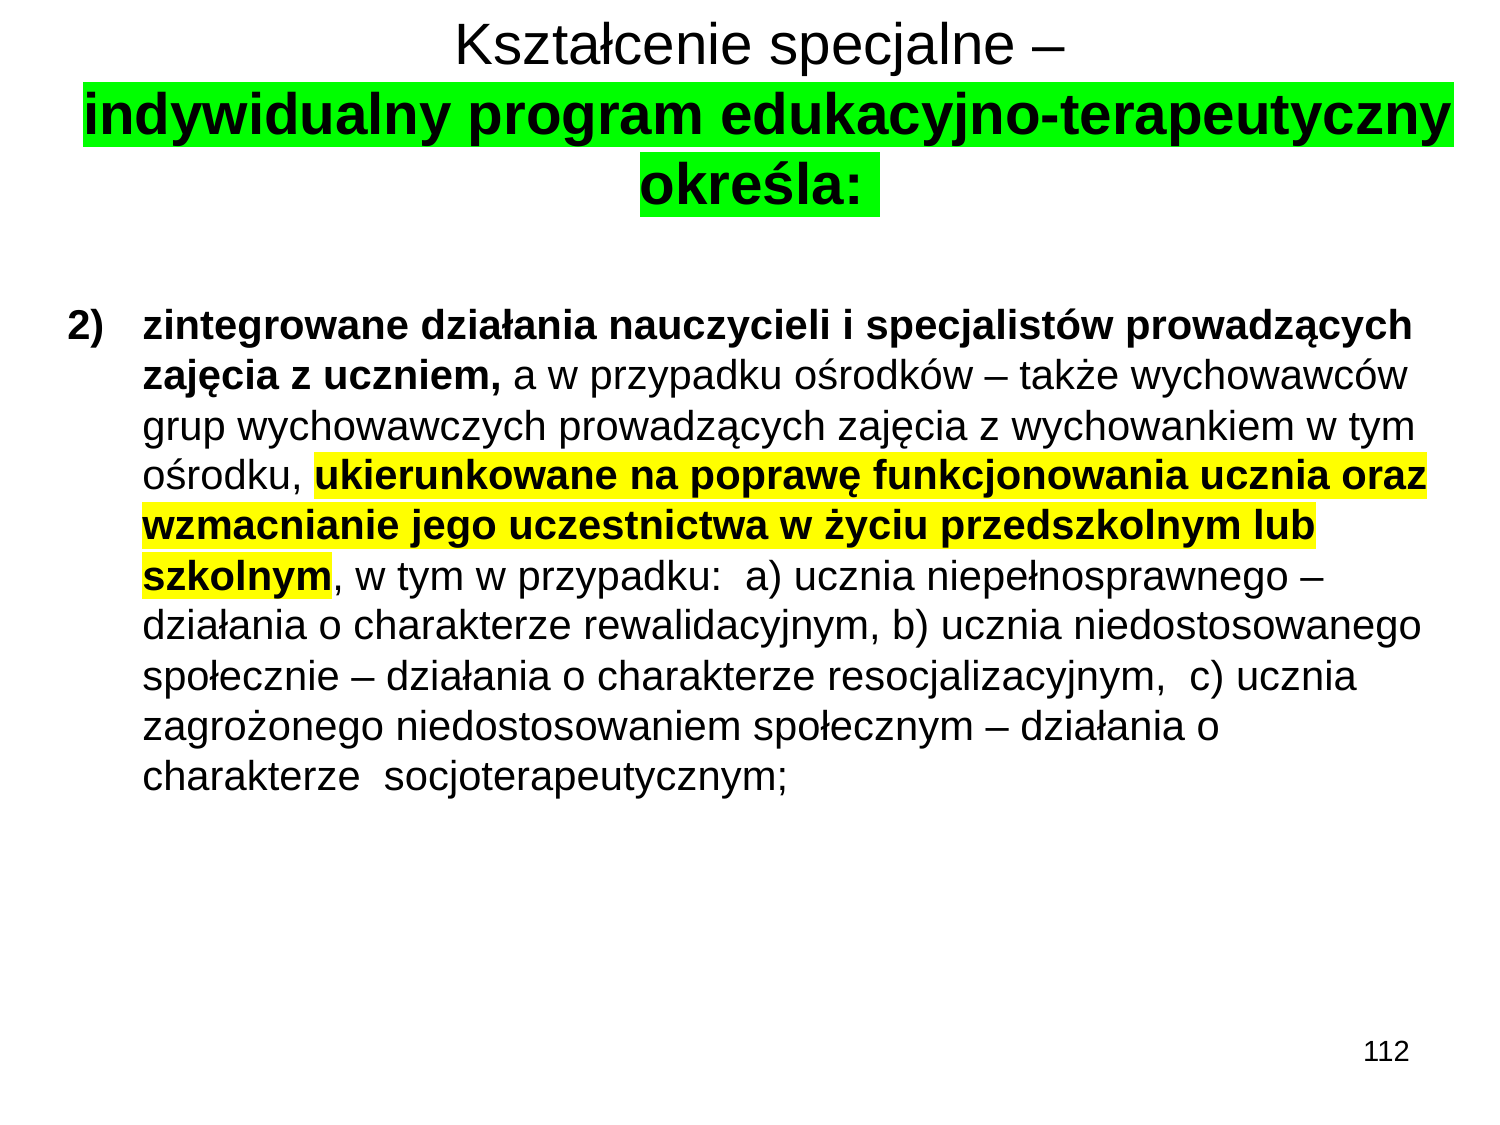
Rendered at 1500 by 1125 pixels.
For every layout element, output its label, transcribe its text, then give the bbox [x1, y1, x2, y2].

title Kształcenie specjalne – indywidualny program edukacyjno-terapeutyczny określa: [24, 30, 1496, 192]
slide_number 112 [1074, 1024, 1425, 1103]
list zintegrowane działania nauczycieli i specjalistów prowadzących zajęcia z uczniem, a w przypadku ośrodków – także wychowawców grup wychowawczych prowadzących zajęcia z wychowankiem w tym ośrodku, ukierunkowane na poprawę funkcjonowania ucznia oraz wzmacnianie jego uczestnictwa w życiu przedszkolnym lub szkolnym, w tym w przypadku: a) ucznia niepełnosprawnego – działania o charakterze rewalidacyjnym, b) ucznia niedostosowanego społecznie – działania o charakterze resocjalizacyjnym, c) ucznia zagrożonego niedostosowaniem społecznym – działania o charakterze socjoterapeutycznym; [52, 290, 1448, 929]
